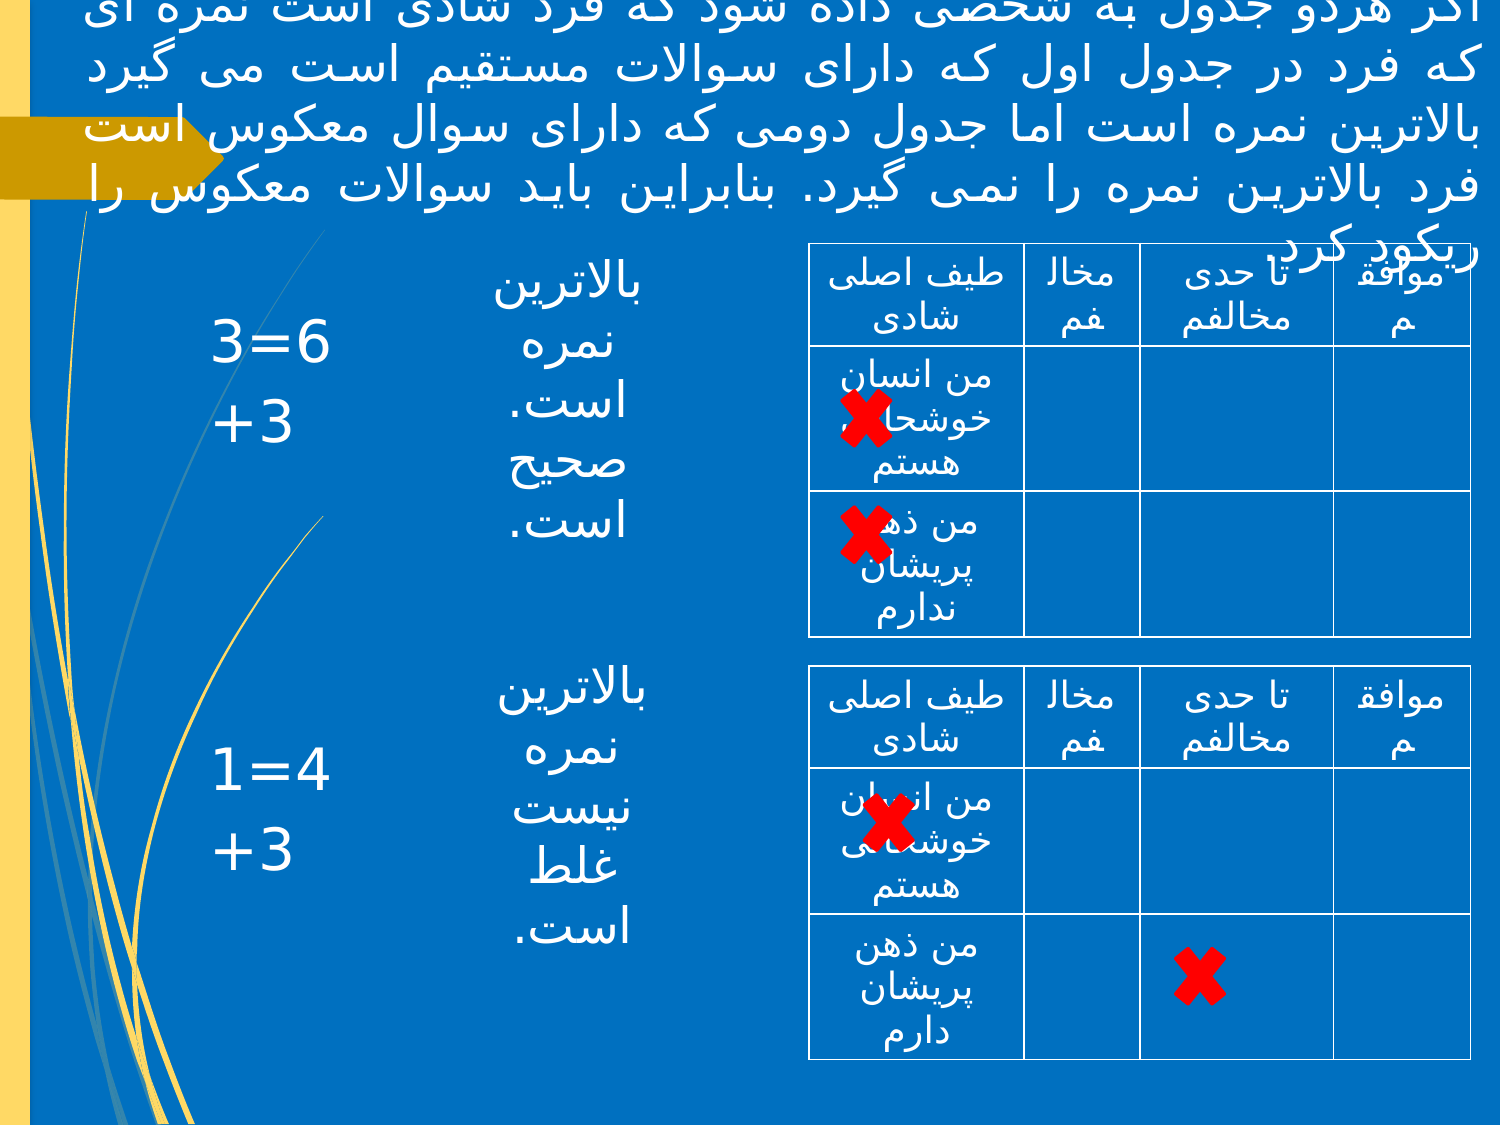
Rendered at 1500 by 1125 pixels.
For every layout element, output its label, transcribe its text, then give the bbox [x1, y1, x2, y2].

table_cell [1141, 347, 1333, 490]
table_cell [1141, 915, 1333, 1059]
table_header تا حدی مخالفم [1141, 244, 1333, 345]
table_cell [1334, 492, 1470, 636]
table_header موافقم [1334, 244, 1470, 345]
table_header مخالفم [1025, 244, 1139, 345]
table_cell [1334, 915, 1470, 1059]
table_cell [1025, 915, 1139, 1059]
table_cell [1025, 492, 1139, 636]
text_box [1174, 946, 1226, 1006]
table_header موافقم [1334, 667, 1470, 767]
table_cell من ذهن پریشان دارم [810, 915, 1023, 1059]
text_box 6=3+3 [193, 284, 373, 464]
text_box 4=1+3 [193, 736, 373, 868]
table_cell [1141, 492, 1333, 636]
table_header تا حدی مخالفم [1141, 667, 1333, 767]
text_box اگر هردو جدول به شخصی داده شود که فرد شادی است نمره ای که فرد در جدول اول که دارای سوالات مستقیم است می گیرد بالاترین نمره است اما جدول دومی که دارای سوال معکوس است فرد بالاترین نمره را نمی گیرد. بنابراین باید سوالات معکوس را ریکود کرد. [64, 18, 1498, 225]
table_cell من ذهن پریشان ندارم [810, 492, 1023, 636]
table_cell [1025, 347, 1139, 490]
table_header طیف اصلی شادی [810, 667, 1023, 767]
table_cell [1334, 347, 1470, 490]
table_header طیف اصلی شادی [810, 244, 1023, 345]
text_box بالاترین نمره نیست غلط است. [447, 714, 698, 893]
table_cell [1025, 769, 1139, 913]
table_cell من انسان خوشحالی هستم [810, 347, 1023, 490]
text_box [862, 793, 915, 852]
text_box بالاترین نمره است. صحیح است. [443, 308, 693, 487]
table_cell من انسان خوشحالی هستم [810, 769, 1023, 913]
table_cell [1141, 769, 1333, 913]
text_box [840, 505, 893, 564]
table_header مخالفم [1025, 667, 1139, 767]
text_box [840, 389, 893, 448]
list [75, 225, 1425, 1005]
table_cell [1334, 769, 1470, 913]
